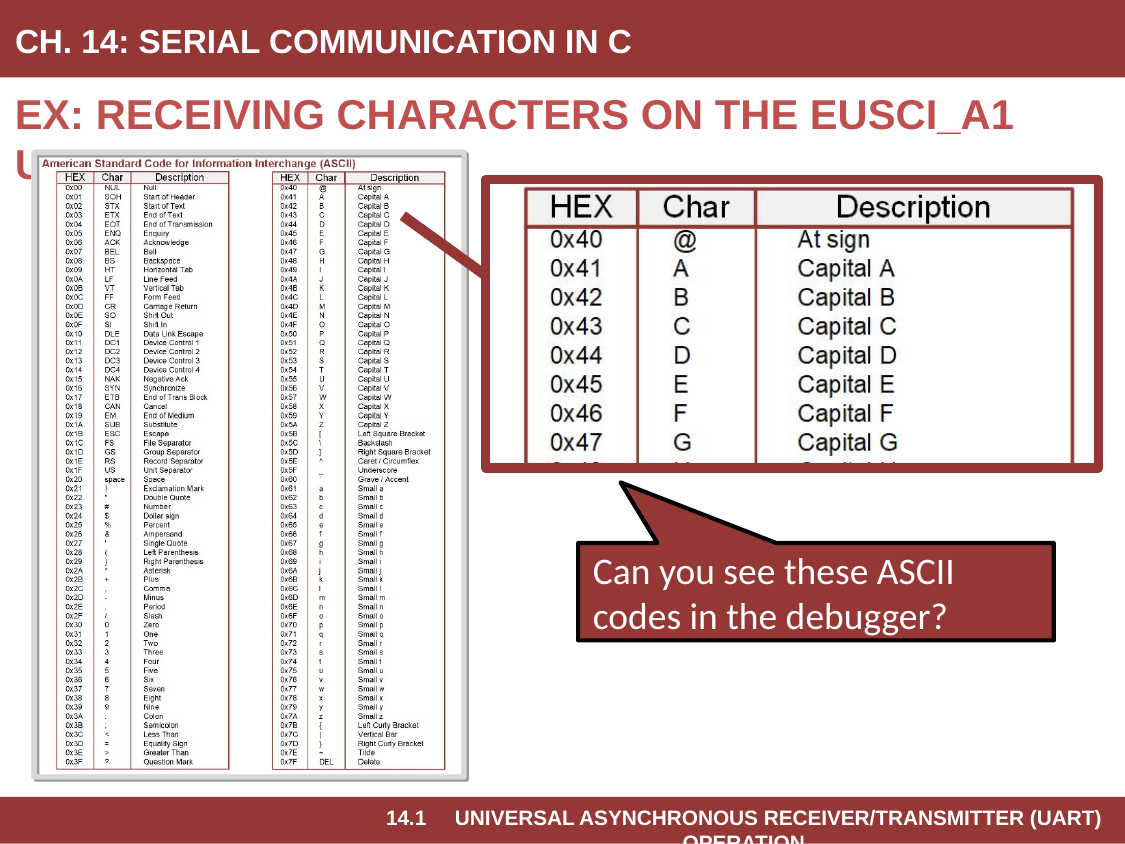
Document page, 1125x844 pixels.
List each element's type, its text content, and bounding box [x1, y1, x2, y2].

picture [489, 184, 1094, 464]
subtitle 14.1 Universal Asynchronous Receiver/Transmitter (UART) Operation [362, 796, 1125, 844]
picture [30, 149, 469, 783]
text_box Can you see these ASCII codes in the debugger? [576, 480, 1056, 643]
text_box [31, 146, 1125, 620]
text_box [0, 795, 1125, 844]
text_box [402, 215, 485, 275]
text_box Ex: Receiving Characters on the eUSCI_A1 UART [0, 80, 1088, 196]
title Ch. 14: Serial Communication in C [0, 1, 1125, 78]
